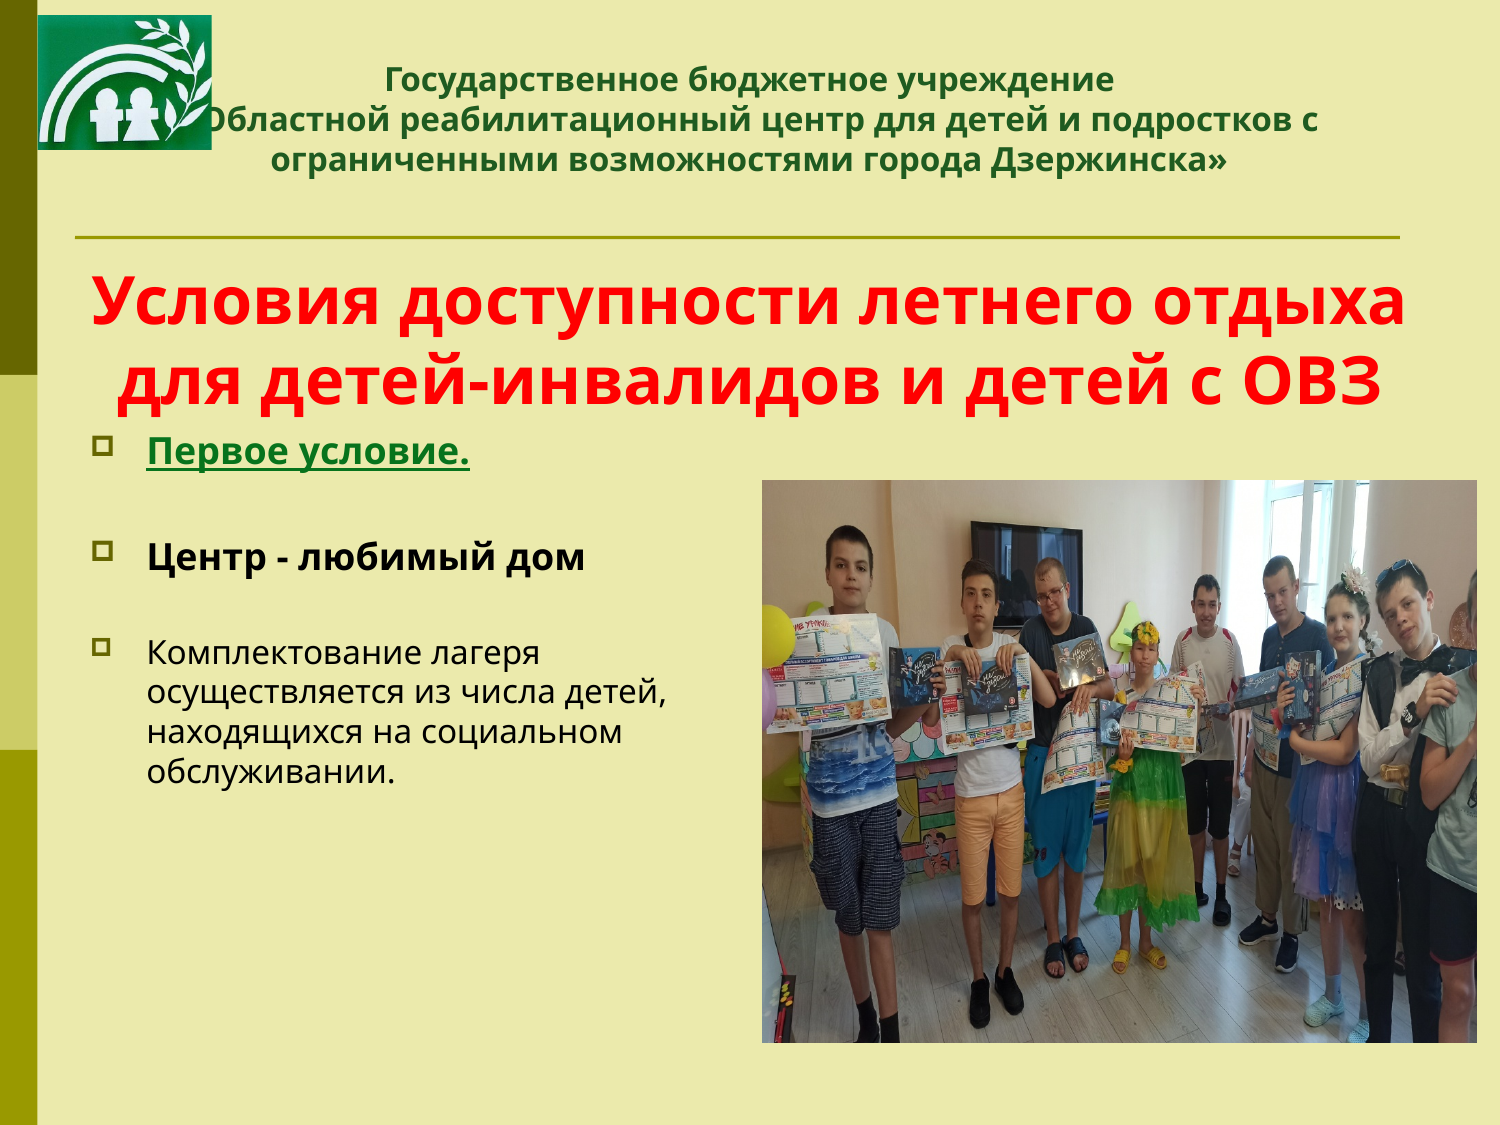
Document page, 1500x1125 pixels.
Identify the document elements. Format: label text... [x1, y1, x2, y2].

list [762, 480, 1477, 1043]
title Государственное бюджетное учреждение «Областной реабилитационный центр для детей и подростков с ограниченными возможностями города Дзержинска» Условия доступности летнего отдыха для детей-инвалидов и детей с ОВЗ [74, 0, 1426, 426]
list Первое условие. Центр - любимый дом Комплектование лагеря осуществляется из числа детей, находящихся на социальном обслуживании. [74, 262, 738, 1006]
picture [37, 15, 212, 150]
